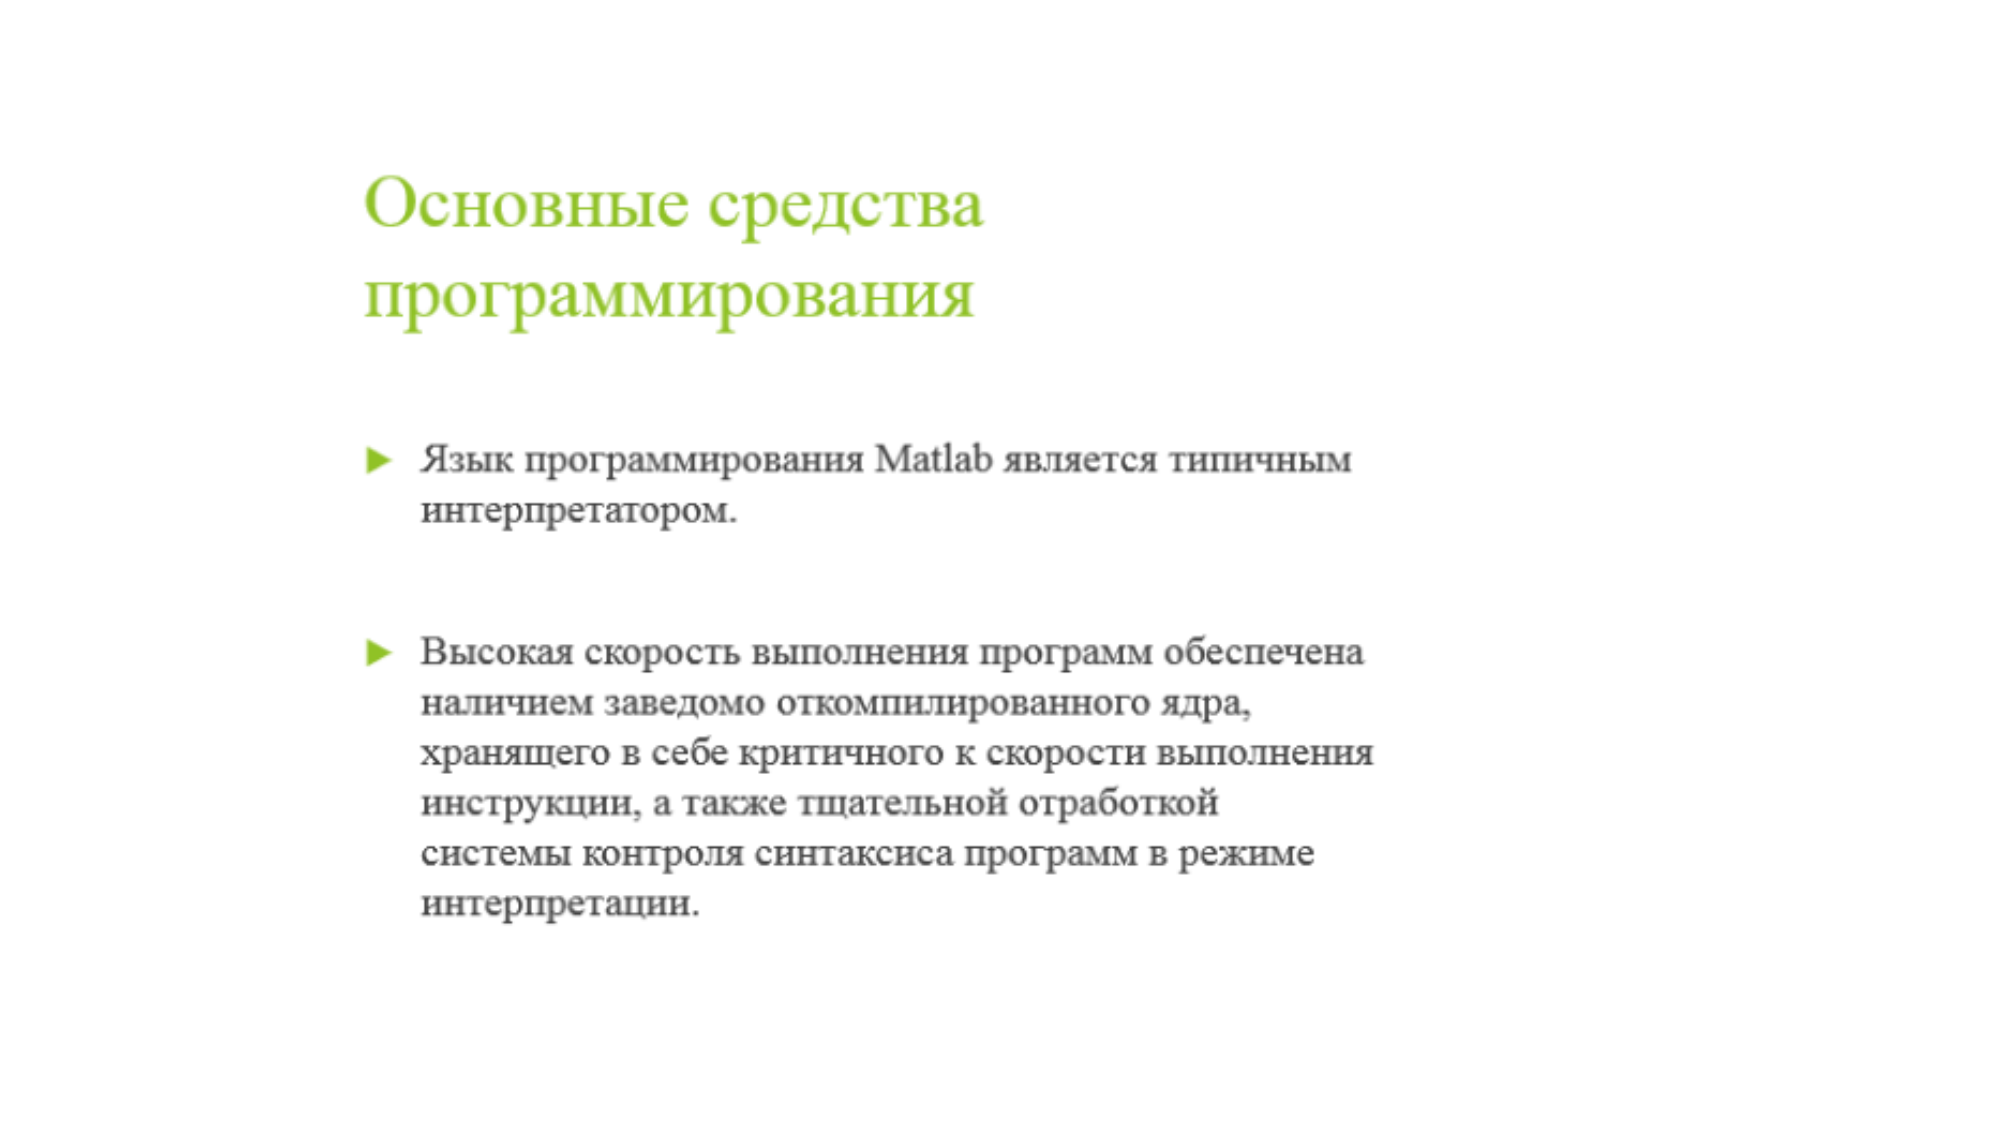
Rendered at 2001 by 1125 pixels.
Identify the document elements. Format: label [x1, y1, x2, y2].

list [307, 165, 1398, 939]
